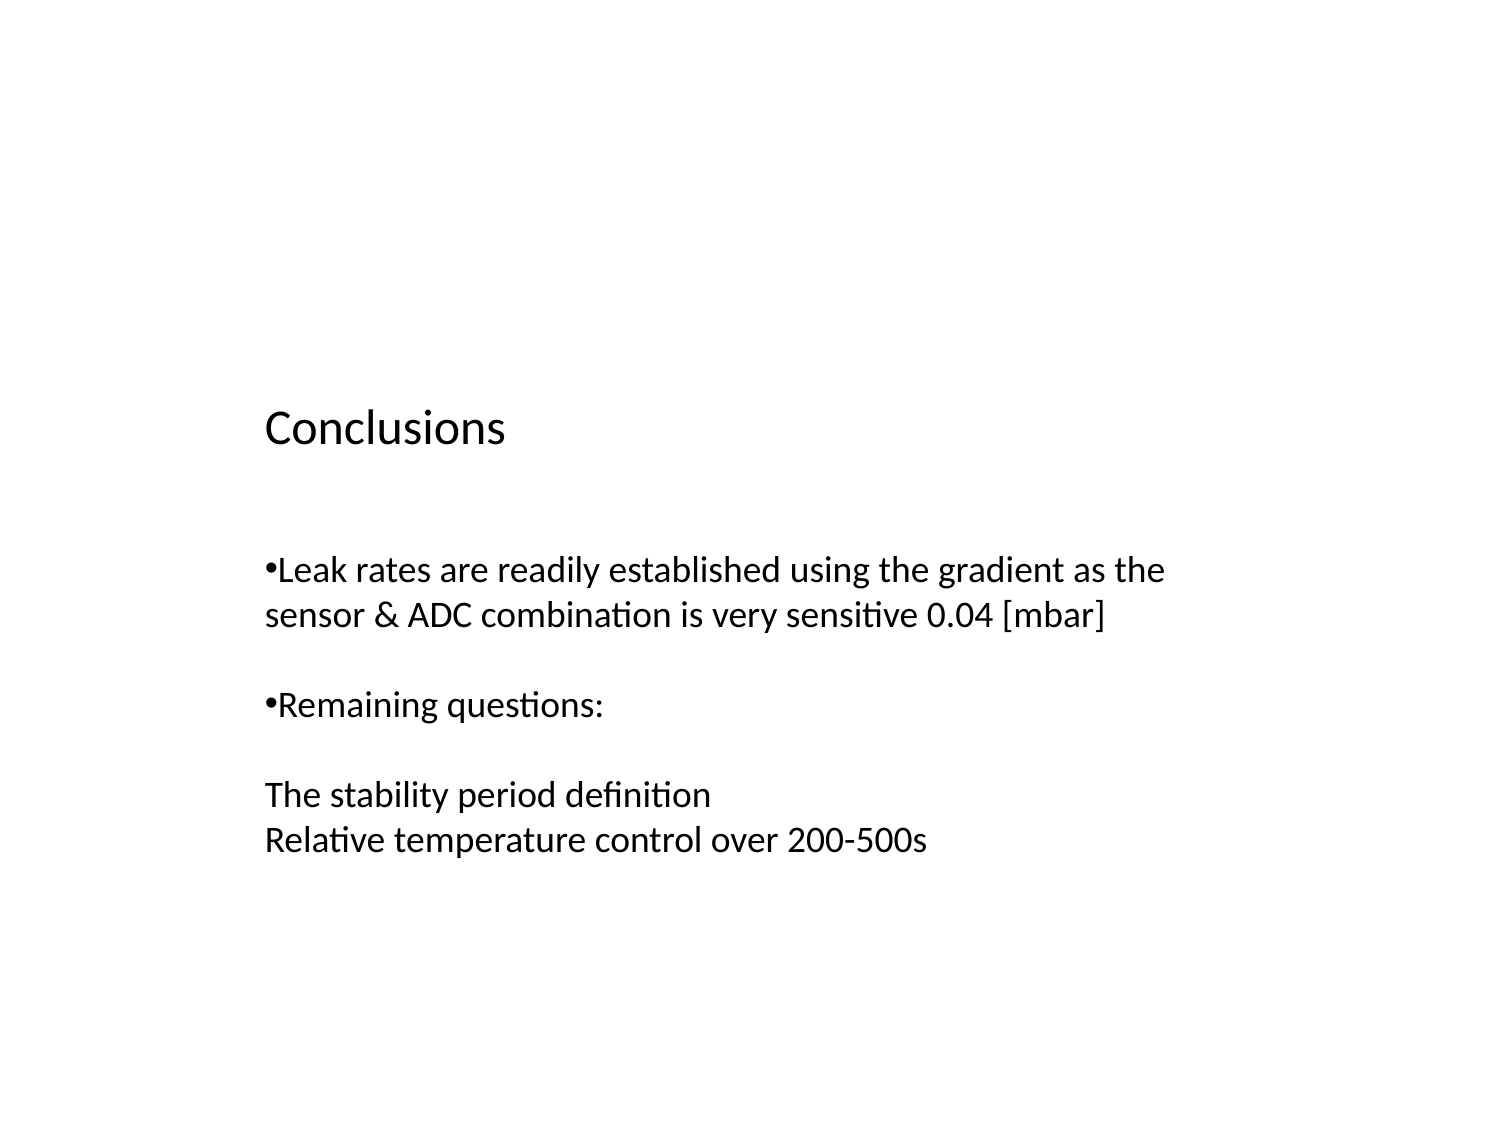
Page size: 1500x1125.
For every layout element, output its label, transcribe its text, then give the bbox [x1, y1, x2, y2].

text_box Conclusions Leak rates are readily established using the gradient as the sensor & ADC combination is very sensitive 0.04 [mbar] Remaining questions: The stability period definition Relative temperature control over 200-500s [249, 387, 1200, 868]
